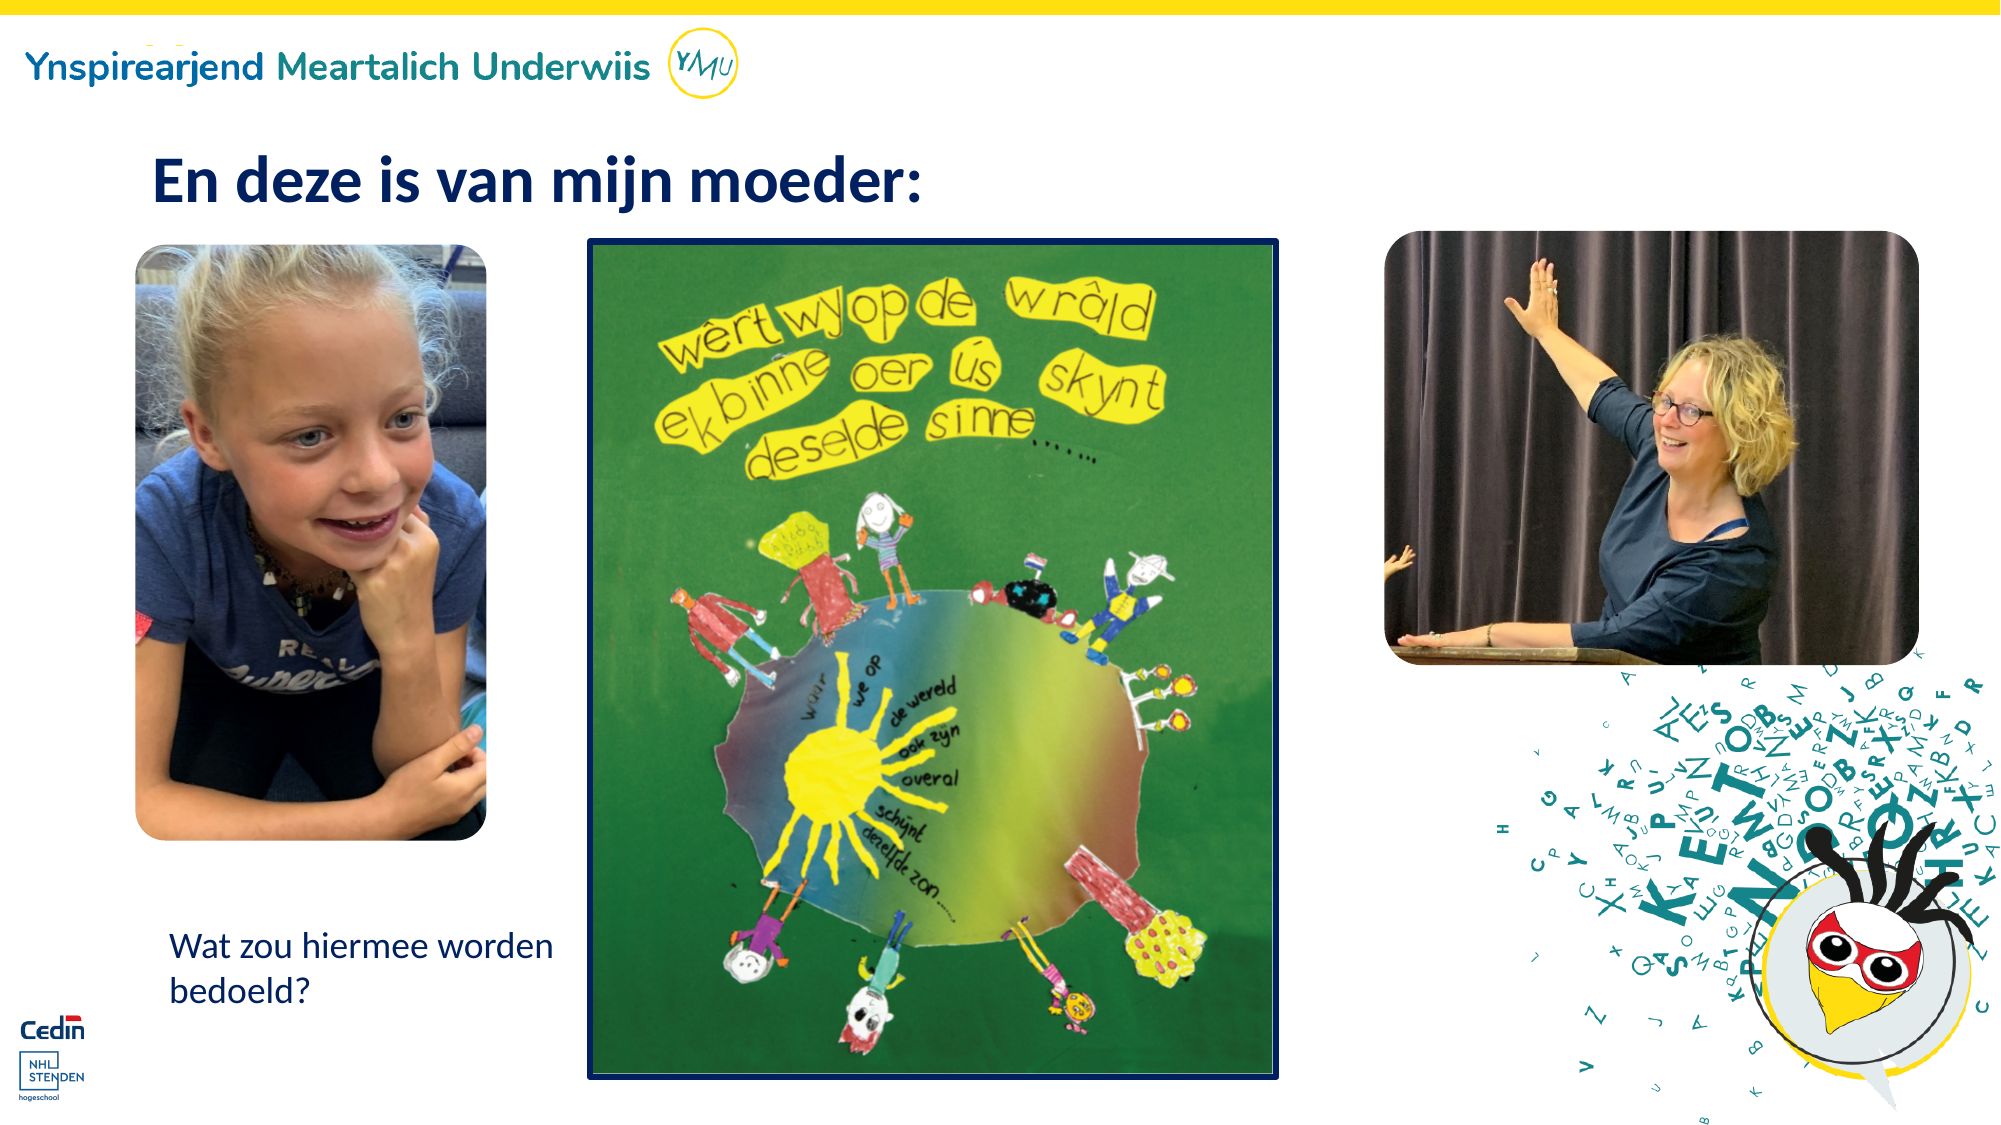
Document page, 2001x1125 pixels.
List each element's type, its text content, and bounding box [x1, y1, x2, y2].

picture [135, 244, 487, 841]
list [1384, 230, 1919, 666]
picture [11, 21, 745, 95]
picture [592, 244, 1273, 1074]
picture [19, 1011, 86, 1043]
picture [1497, 576, 2000, 1125]
title En deze is van mijn moeder: [137, 84, 1863, 278]
picture [17, 1049, 86, 1103]
text_box Wat zou hiermee worden bedoeld? [154, 913, 592, 1064]
